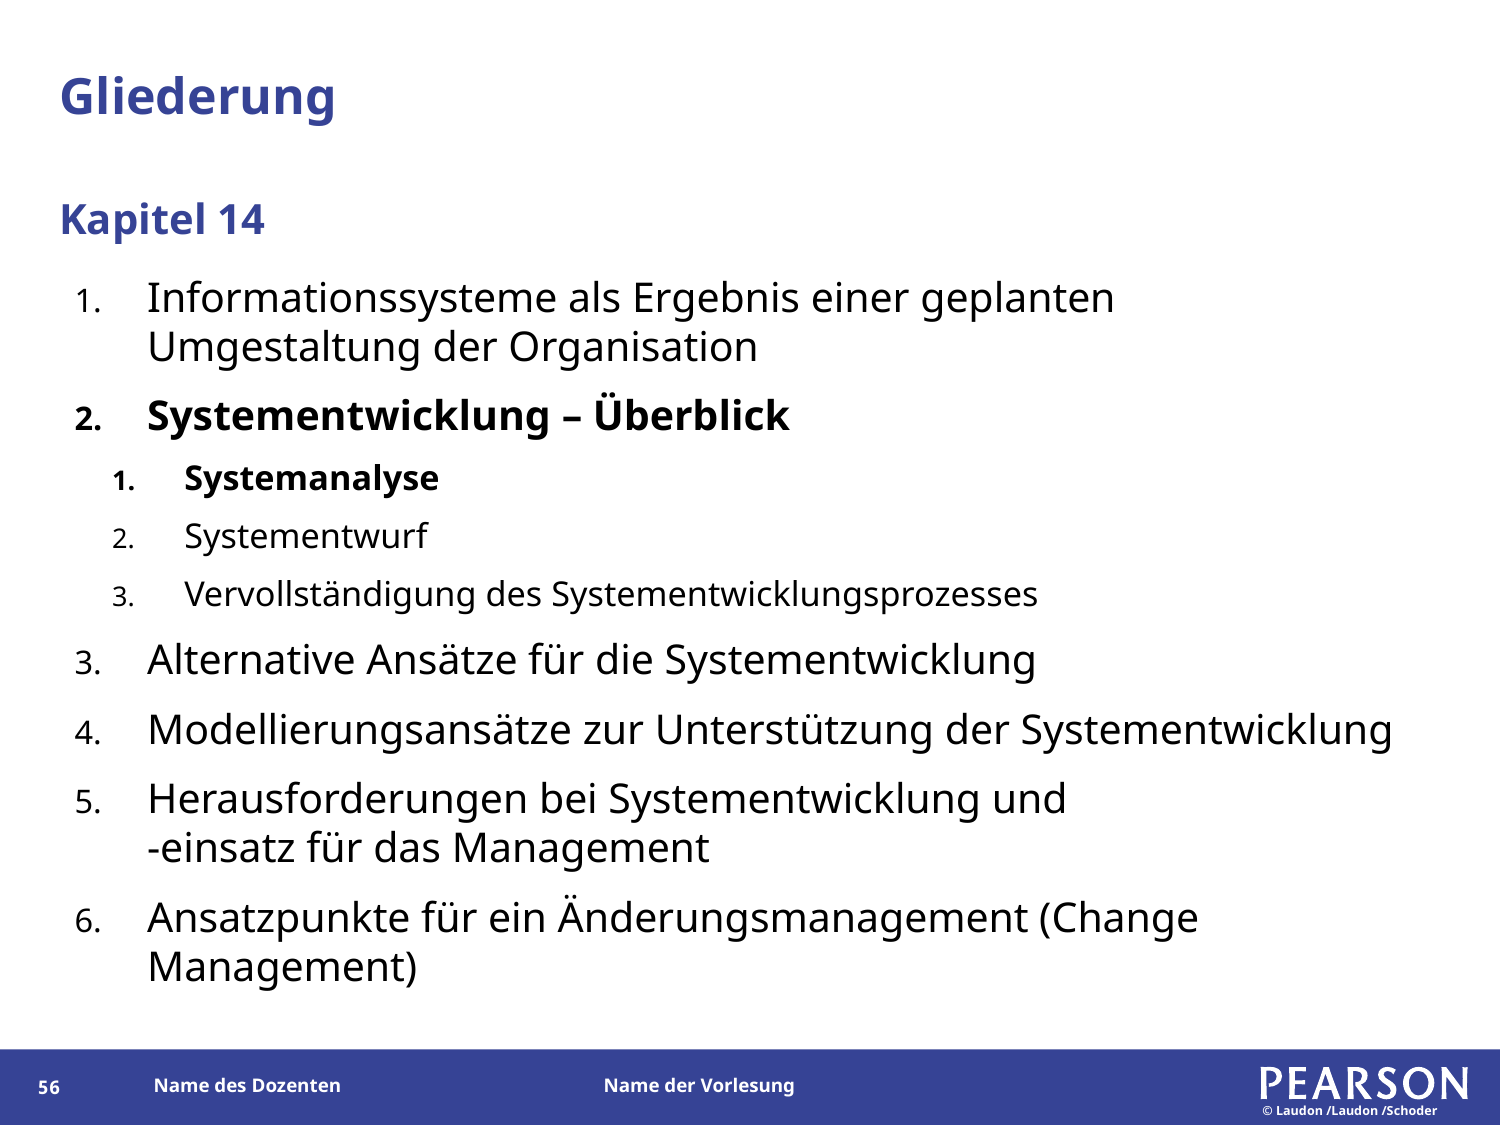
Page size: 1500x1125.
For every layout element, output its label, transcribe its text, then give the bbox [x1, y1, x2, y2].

title Gliederung [59, 64, 1410, 192]
slide_number 55 [22, 1067, 136, 1098]
list Informationssysteme als Ergebnis einer geplanten Umgestaltung der Organisation Systementwicklung – Überblick Systemanalyse Systementwurf Vervollständigung des Systementwicklungsprozesses Alternative Ansätze für die Systementwicklung Modellierungsansätze zur Unterstützung der Systementwicklung Herausforderungen bei Systementwicklung und -einsatz für das Management Ansatzpunkte für ein Änderungsmanagement (Change Management) [59, 263, 1410, 1017]
subtitle Kapitel 14 [59, 192, 1410, 243]
